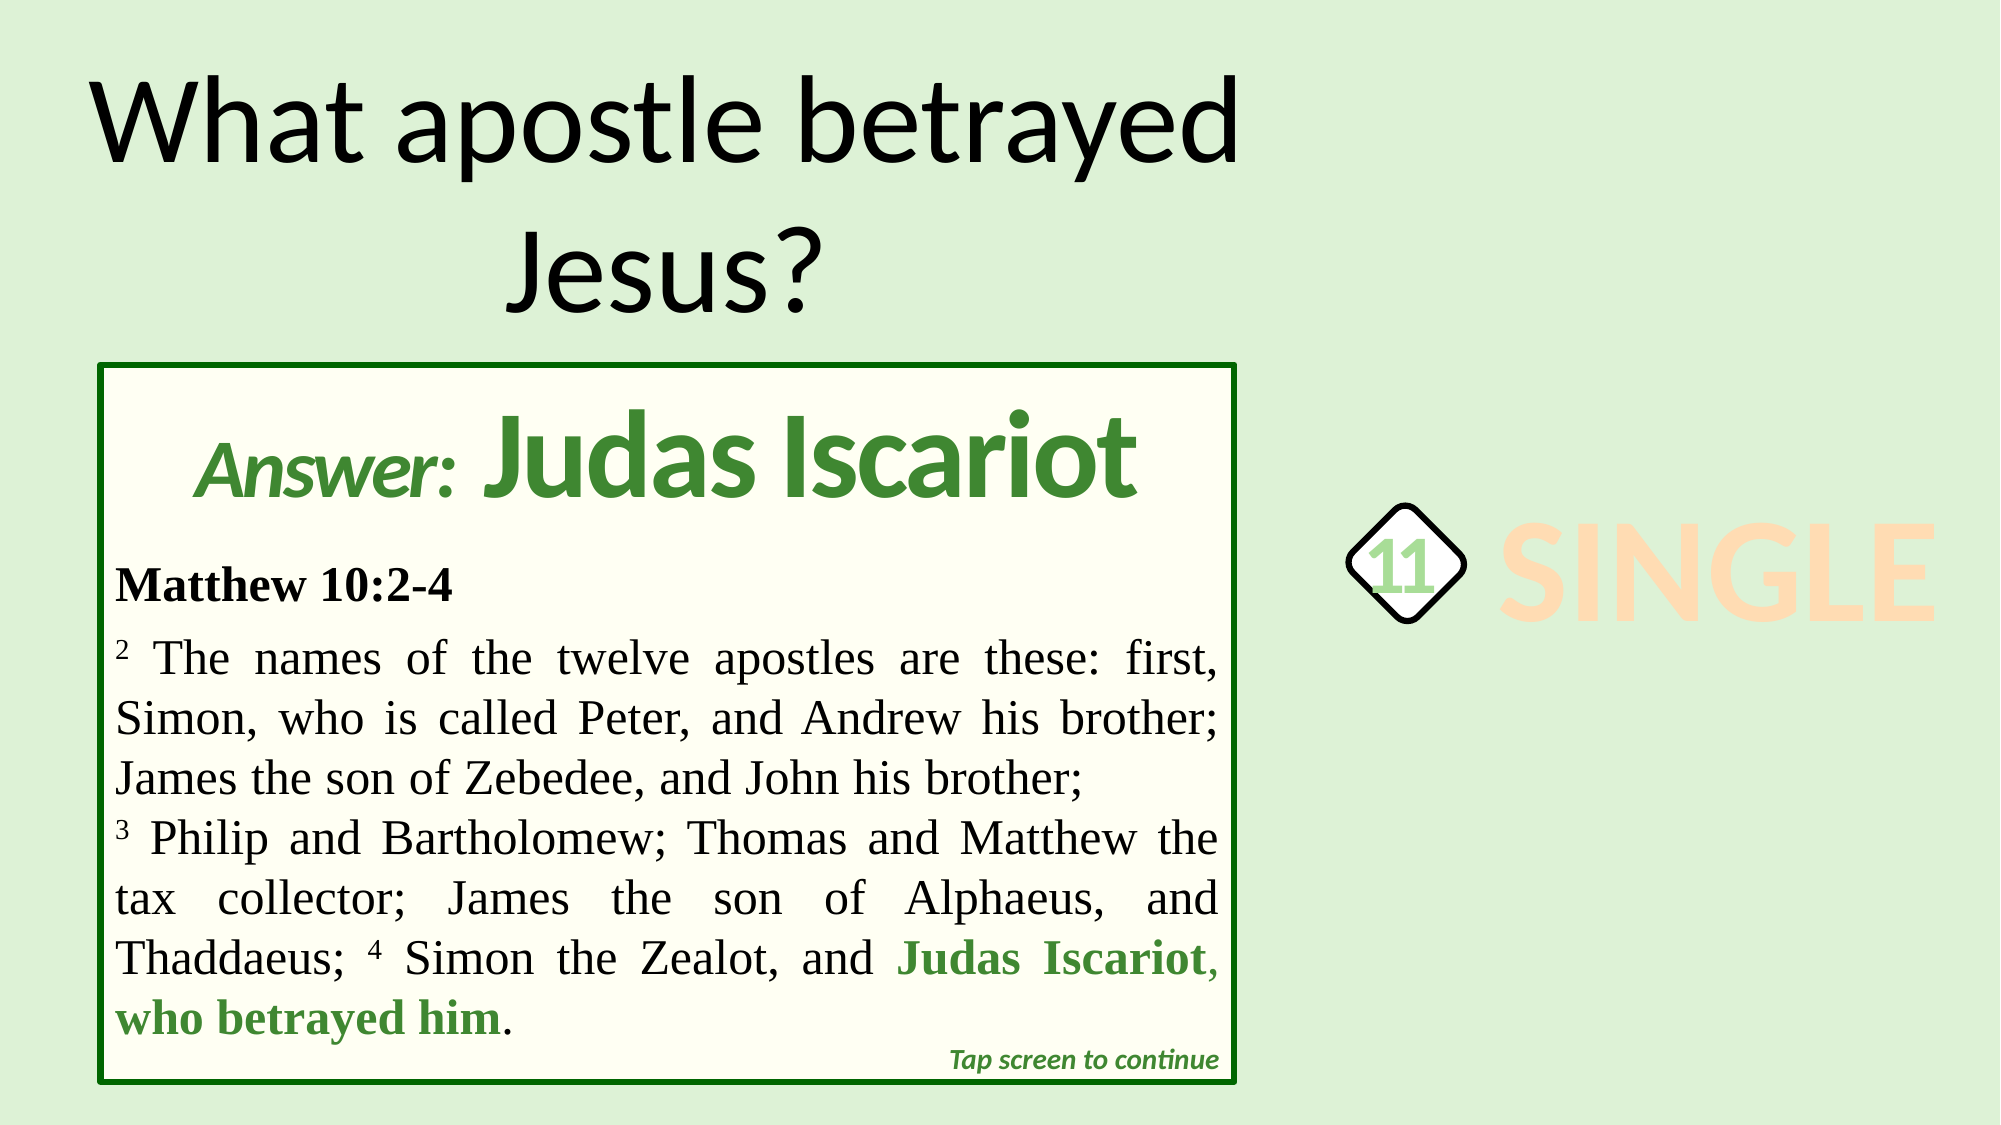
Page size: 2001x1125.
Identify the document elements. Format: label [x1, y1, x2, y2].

text_box [0, 0, 2000, 1125]
text_box [1361, 463, 1958, 661]
